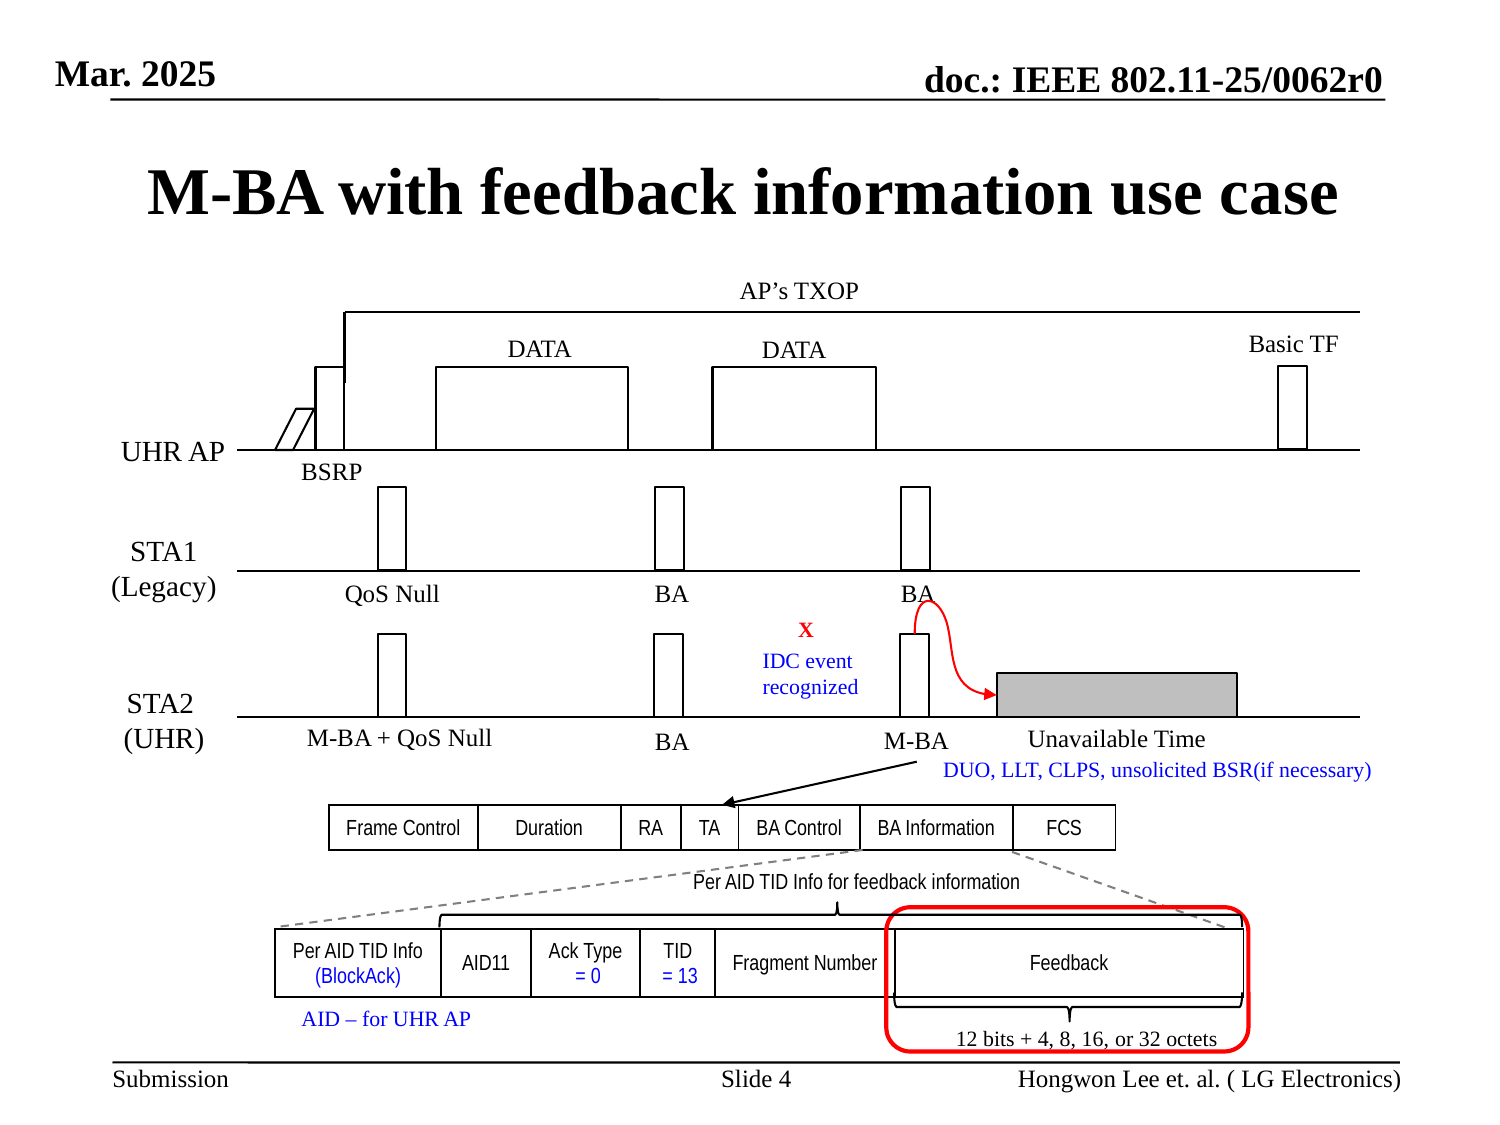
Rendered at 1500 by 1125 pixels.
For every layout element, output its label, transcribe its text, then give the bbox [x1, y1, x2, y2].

text_box X [783, 608, 830, 649]
text_box QoS Null [330, 580, 456, 616]
table_header Fragment Number [716, 930, 886, 996]
text_box BA [639, 580, 705, 616]
table_header RA [622, 806, 680, 848]
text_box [722, 762, 918, 805]
text_box [436, 366, 628, 449]
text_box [1011, 851, 1231, 930]
text_box BA [886, 580, 951, 616]
text_box STA2 (UHR) [108, 676, 220, 762]
table_header BA Information [861, 806, 1012, 849]
text_box 12 bits + 4, 8, 16, or 32 octets [941, 1051, 1233, 1059]
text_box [274, 849, 863, 928]
text_box [900, 487, 930, 570]
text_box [924, 623, 987, 706]
text_box M-BA [869, 726, 965, 762]
text_box [275, 408, 315, 449]
title M-BA with feedback information use case [75, 112, 1413, 263]
text_box [886, 909, 1249, 1052]
text_box BA [640, 726, 705, 763]
text_box Per AID TID Info for feedback information [867, 860, 1006, 902]
text_box [315, 366, 345, 448]
text_box [377, 633, 407, 714]
text_box STA1 (Legacy) [96, 524, 232, 610]
text_box UHR AP [106, 424, 241, 475]
text_box [712, 366, 876, 449]
table_header TA [682, 806, 738, 848]
table_header AID11 [442, 936, 530, 996]
text_box [654, 487, 684, 570]
text_box AID – for UHR AP [286, 998, 487, 1038]
text_box IDC event recognized [747, 638, 889, 707]
slide_number Slide 4 [712, 1061, 800, 1093]
text_box [377, 487, 407, 570]
table_header BA Control [739, 814, 859, 848]
text_box [867, 914, 1006, 928]
table_header Ack Type = 0 [532, 936, 639, 996]
footer Hongwon Lee et. al. ( LG Electronics) [1011, 1061, 1402, 1093]
text_box Unavailable Time [1013, 726, 1221, 761]
table_header Duration [479, 806, 620, 848]
text_box M-BA + QoS Null [292, 726, 508, 760]
table_header Per AID TID Info (BlockAck) [276, 935, 440, 996]
text_box [893, 907, 1006, 914]
text_box [654, 633, 683, 716]
table_header Frame Control [330, 806, 477, 848]
text_box [1277, 366, 1308, 449]
text_box [1235, 914, 1243, 928]
text_box DUO, LLT, CLPS, unsolicited BSR(if necessary) [928, 748, 1397, 790]
text_box [996, 673, 1238, 716]
text_box Basic TF [1233, 321, 1354, 366]
text_box DATA [747, 326, 842, 371]
text_box [900, 633, 930, 716]
text_box AP’s TXOP [724, 267, 875, 311]
table_header FCS [1014, 806, 1115, 849]
text_box DATA [492, 325, 587, 370]
table_header TID = 13 [641, 936, 714, 996]
text_box BSRP [286, 459, 378, 493]
